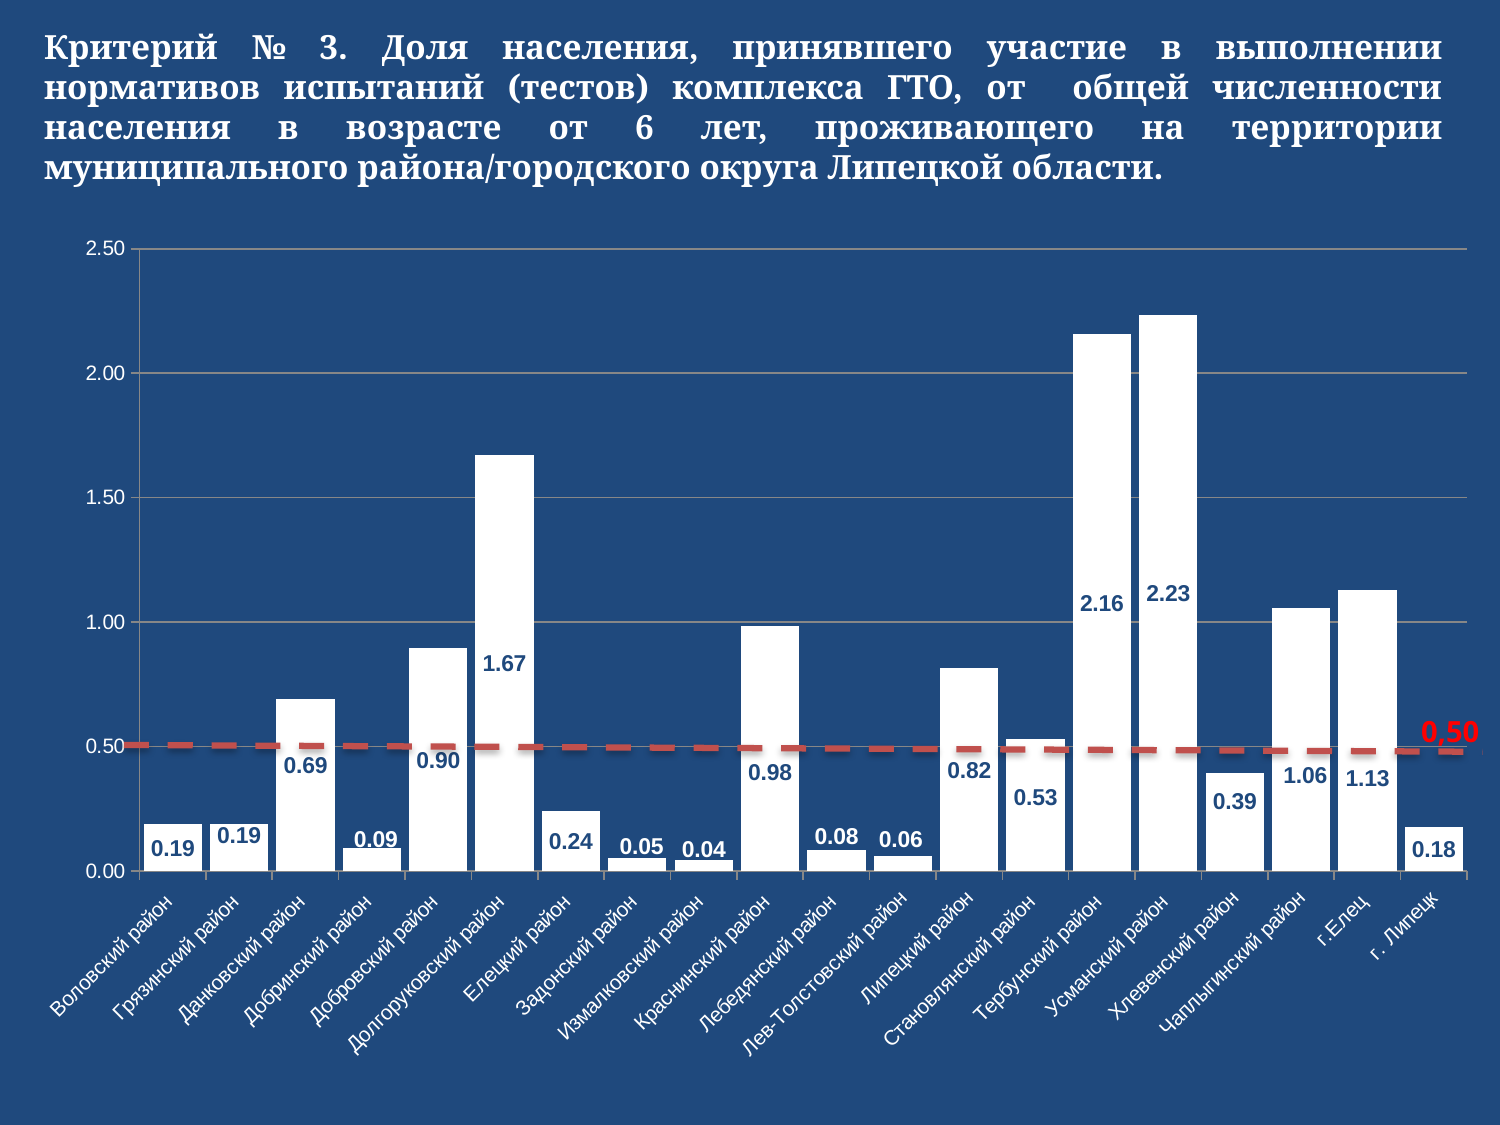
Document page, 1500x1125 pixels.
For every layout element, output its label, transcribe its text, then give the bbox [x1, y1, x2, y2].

chart [15, 219, 1497, 1078]
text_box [123, 744, 1483, 752]
text_box Критерий № 3. Доля населения, принявшего участие в выполнении нормативов испытаний (тестов) комплекса ГТО, от общей численности населения в возрасте от 6 лет, проживающего на территории муниципального района/городского округа Липецкой области. [29, 19, 1459, 194]
